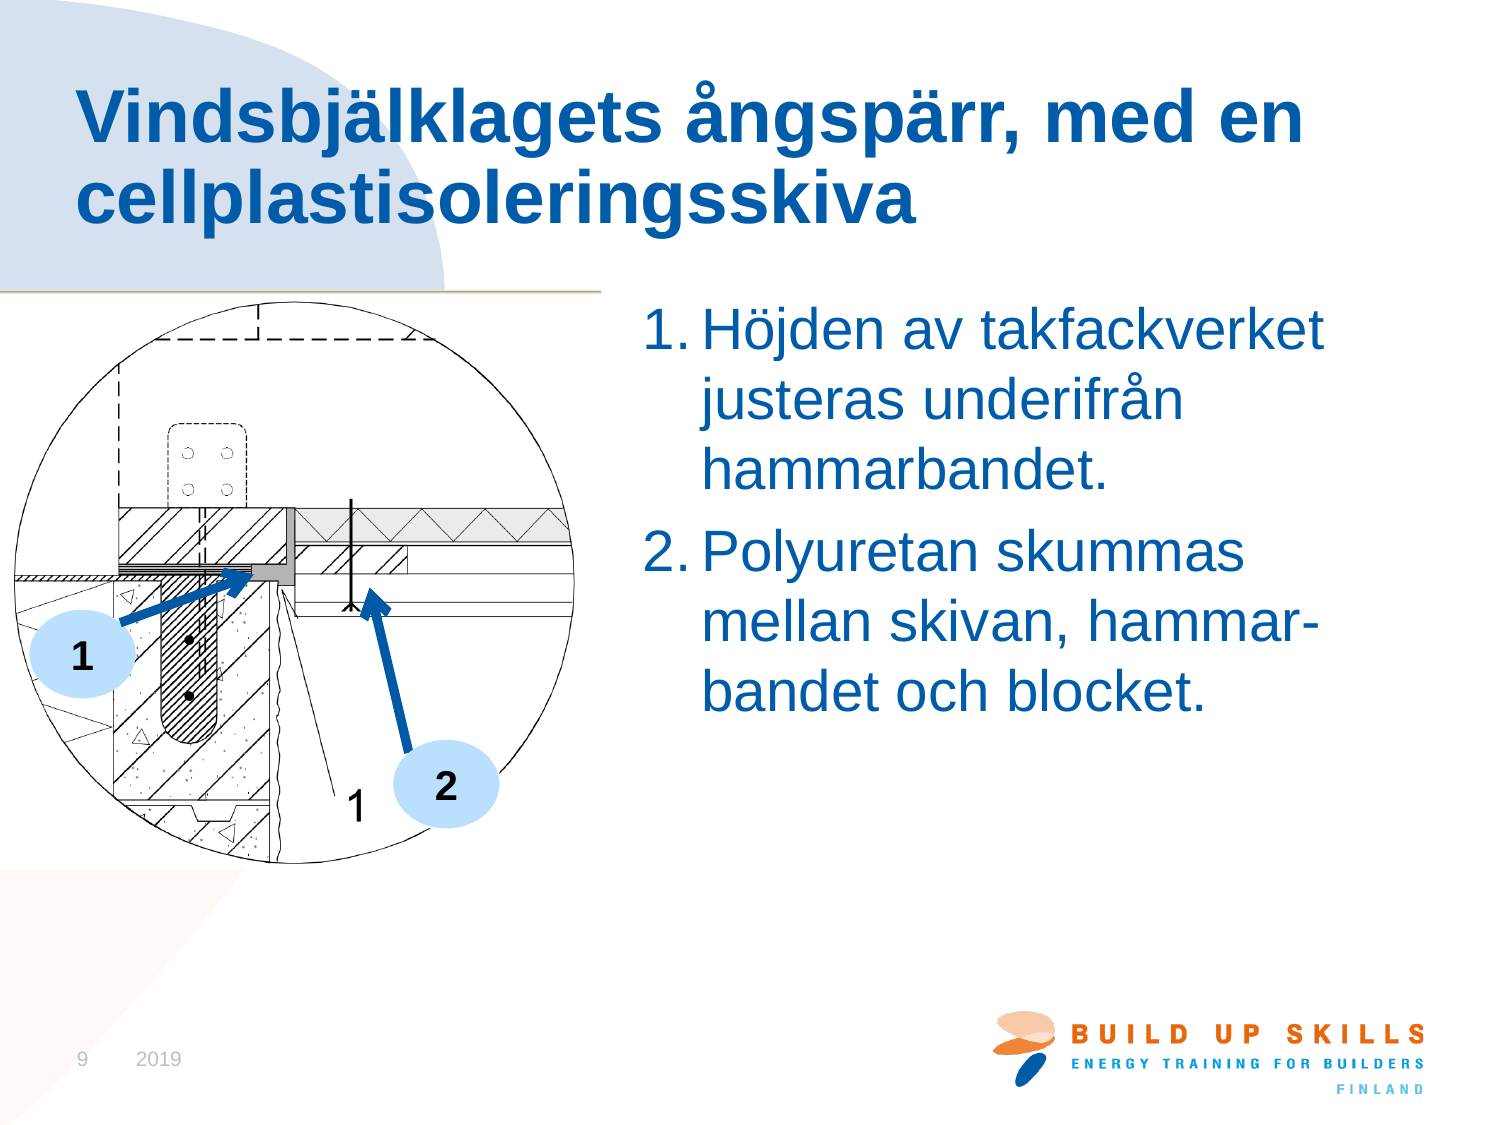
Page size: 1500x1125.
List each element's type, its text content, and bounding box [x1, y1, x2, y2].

picture [0, 290, 602, 871]
picture [993, 1011, 1424, 1094]
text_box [119, 574, 255, 623]
slide_number 9 [76, 1046, 136, 1070]
list Höjden av takfackverket justeras underifrån hammarbandet. Polyuretan skummas mellan skivan, hammar-bandet och blocket. [642, 290, 1425, 953]
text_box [369, 587, 409, 754]
title Vindsbjälklagets ångspärr, med en cellplastisoleringsskiva [75, 78, 1425, 268]
slide_number 2019 [136, 1046, 278, 1070]
